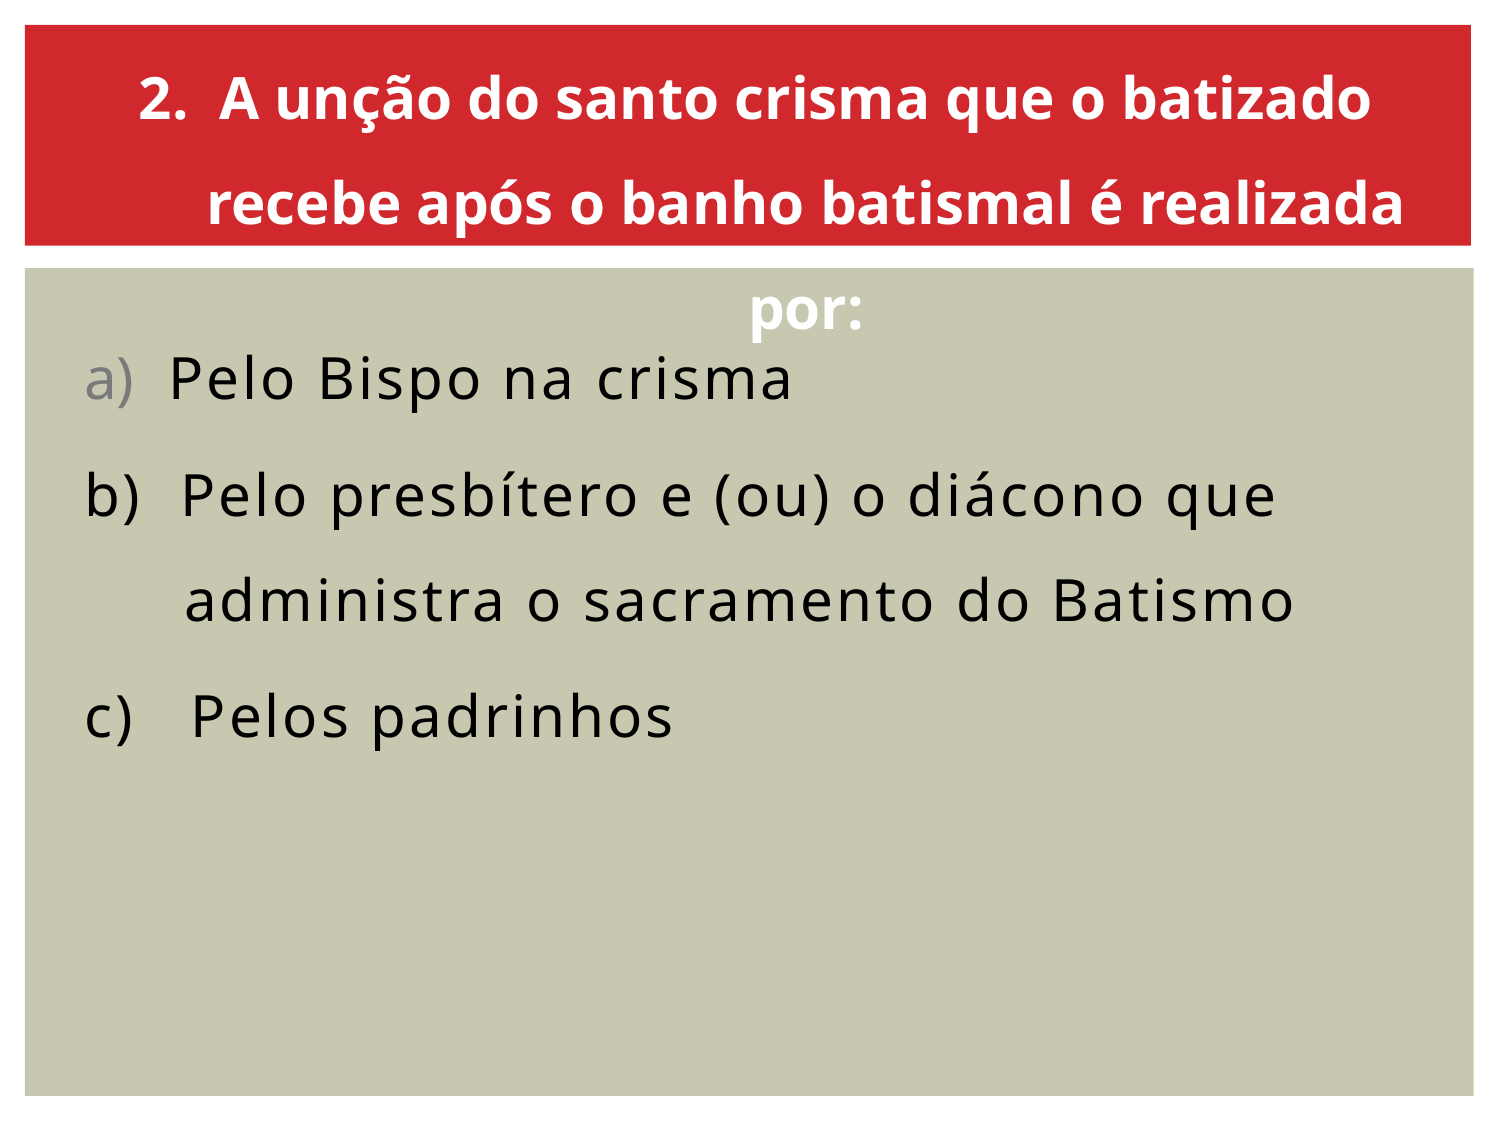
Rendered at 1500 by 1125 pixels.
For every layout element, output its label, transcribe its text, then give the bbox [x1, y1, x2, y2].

text_box 2. A unção do santo crisma que o batizado recebe após o banho batismal é realizada por: [53, 19, 1459, 349]
list Pelo Bispo na crisma b) Pelo presbítero e (ou) o diácono que administra o sacramento do Batismo c) Pelos padrinhos [69, 349, 1420, 1125]
